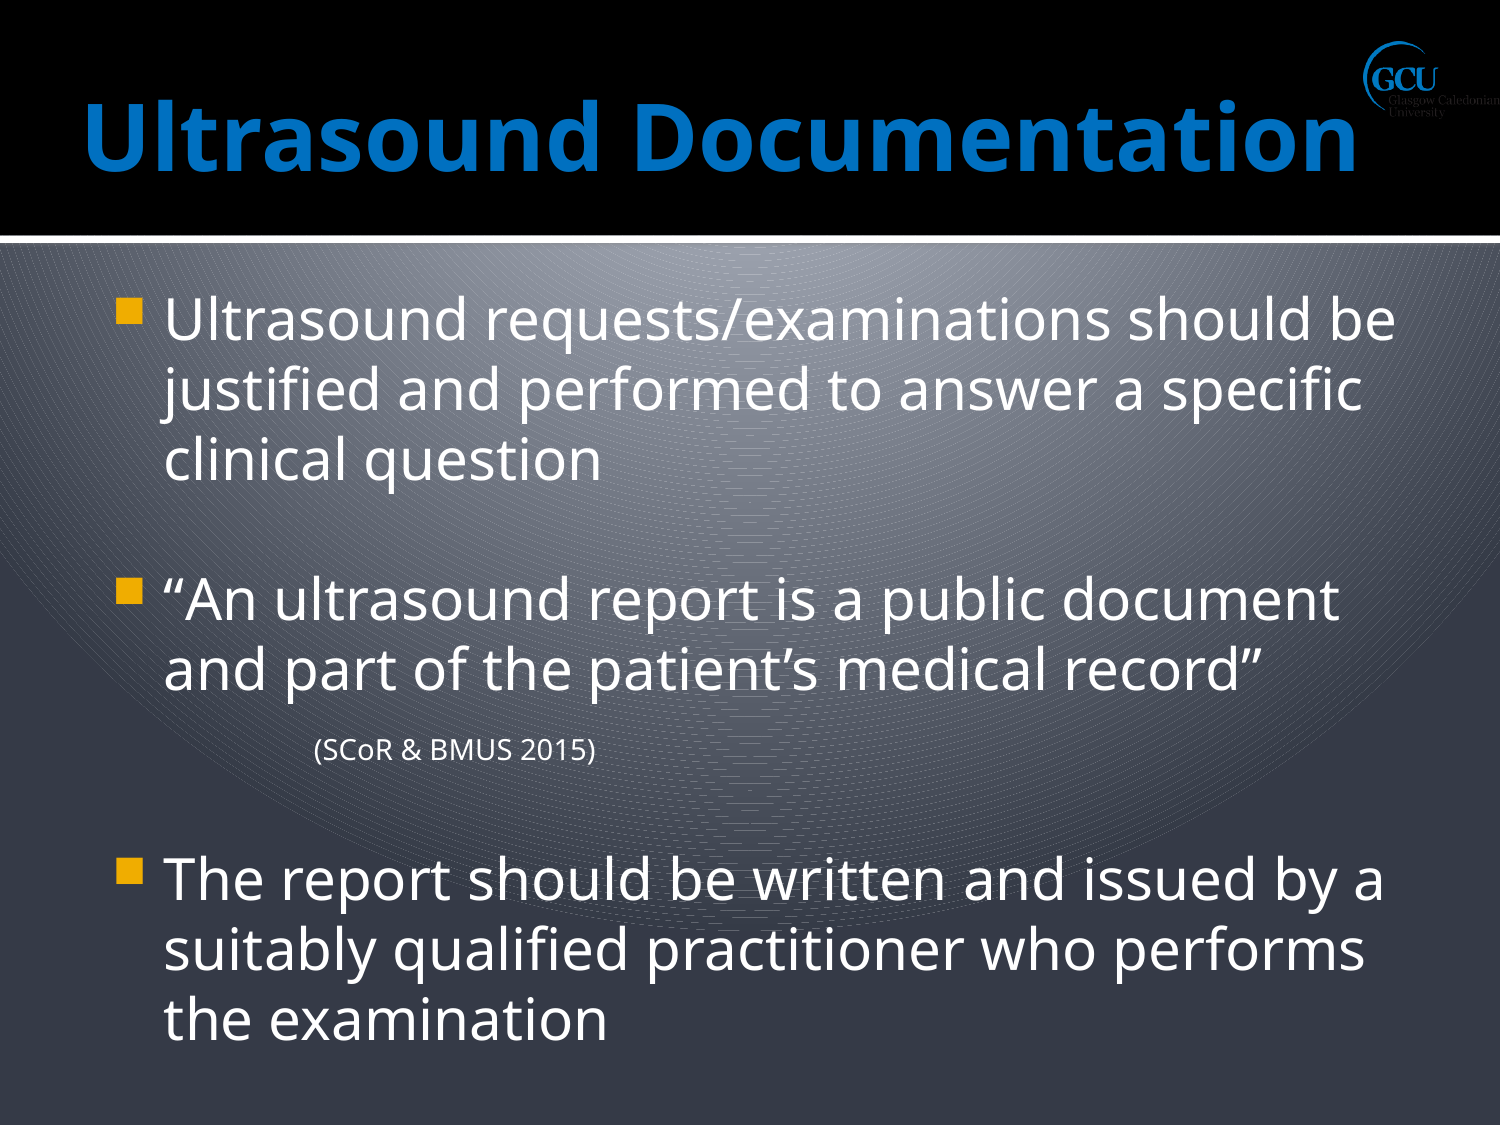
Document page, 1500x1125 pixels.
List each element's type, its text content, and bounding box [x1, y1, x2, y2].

list Ultrasound requests/examinations should be justified and performed to answer a specific clinical question “An ultrasound report is a public document and part of the patient’s medical record” (SCoR & BMUS 2015) The report should be written and issued by a suitably qualified practitioner who performs the examination [83, 267, 1434, 1026]
picture [1363, 41, 1500, 119]
title Ultrasound Documentation [64, 30, 1415, 237]
